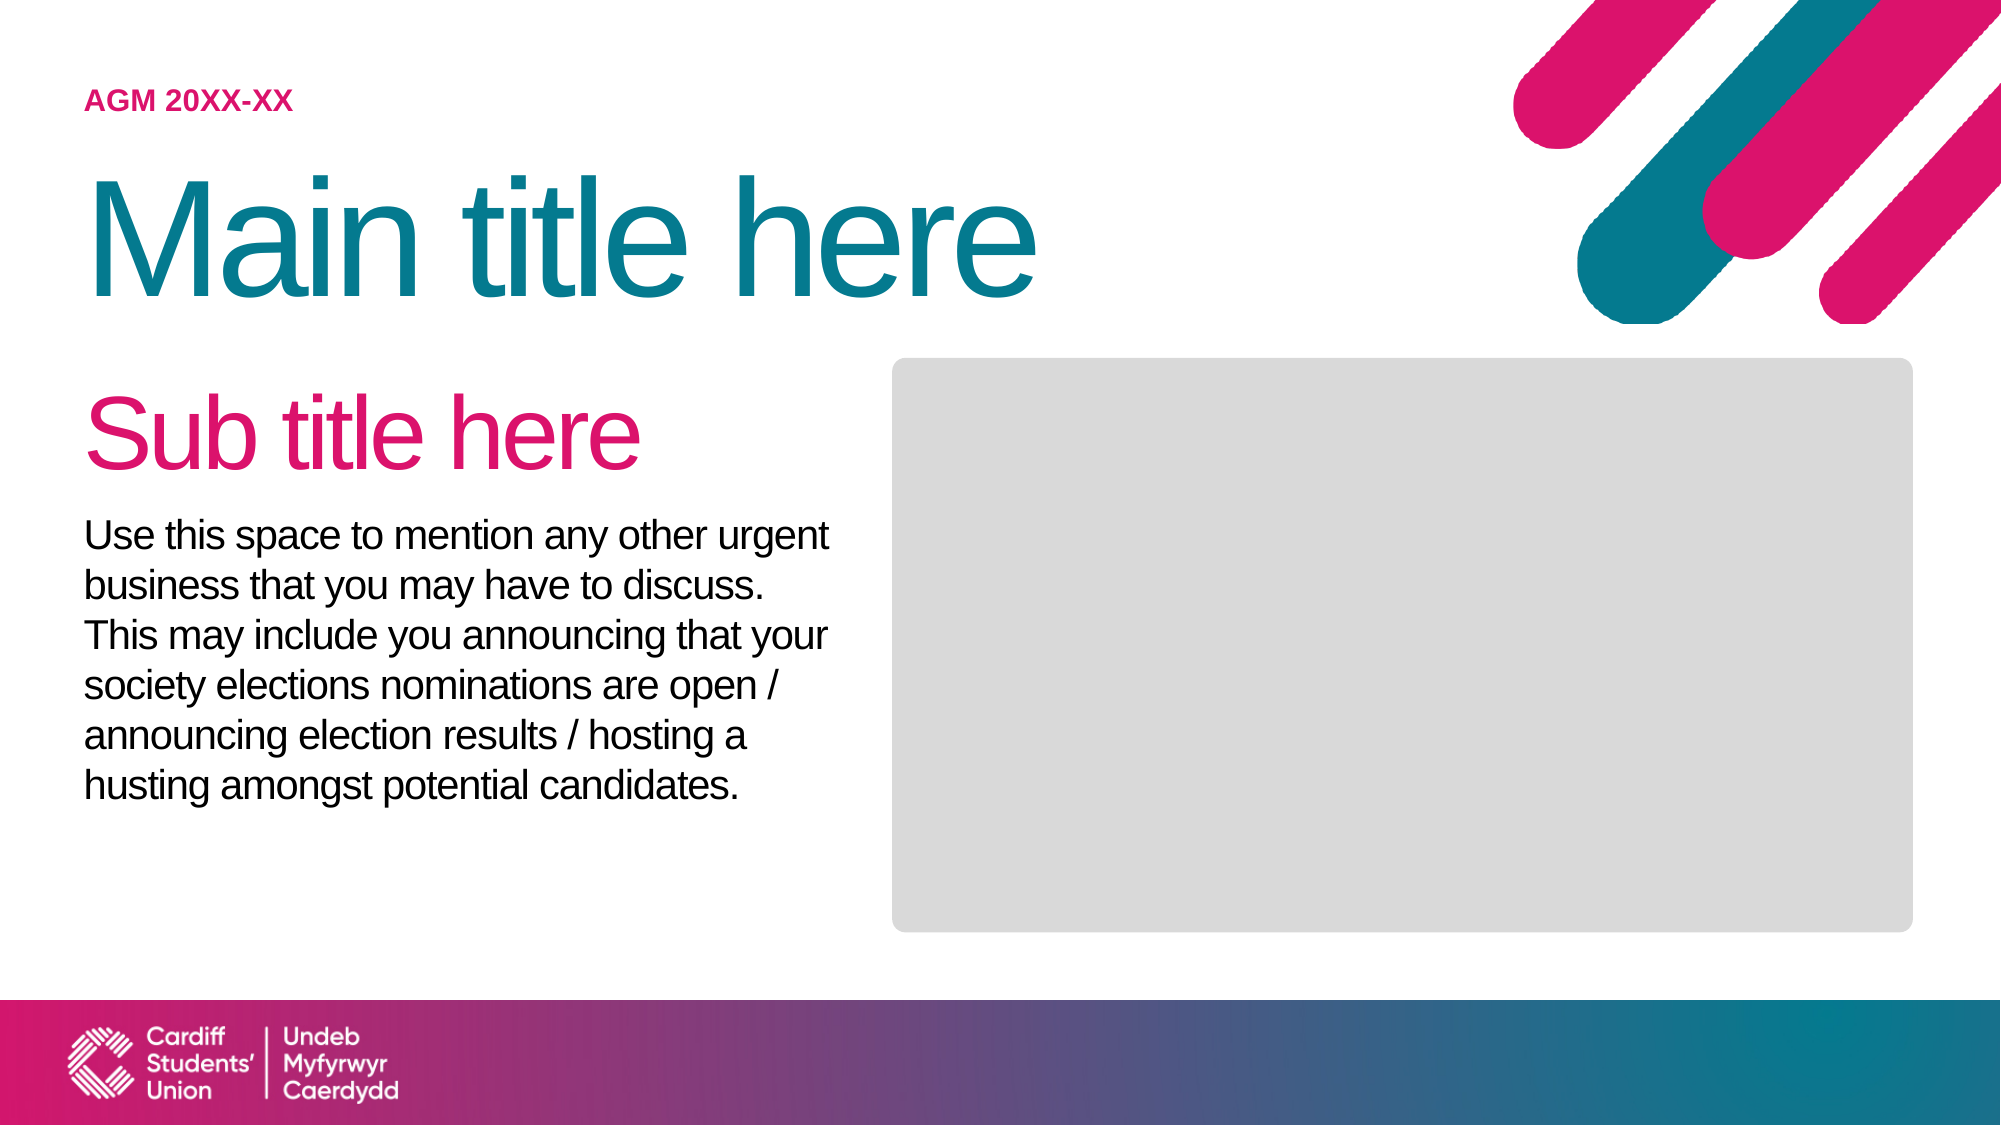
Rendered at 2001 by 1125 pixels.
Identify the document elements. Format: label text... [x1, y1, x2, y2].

text_box AGM 20XX-XX [68, 72, 621, 125]
picture [0, 1000, 2000, 1125]
text_box Use this space to mention any other urgent business that you may have to discuss. This may include you announcing that your society elections nominations are open / announcing election results / hosting a husting amongst potential candidates. [68, 500, 852, 816]
text_box [891, 356, 1914, 934]
text_box Main title here [68, 122, 1643, 338]
picture [1513, 0, 2000, 325]
text_box Sub title here [68, 357, 852, 498]
